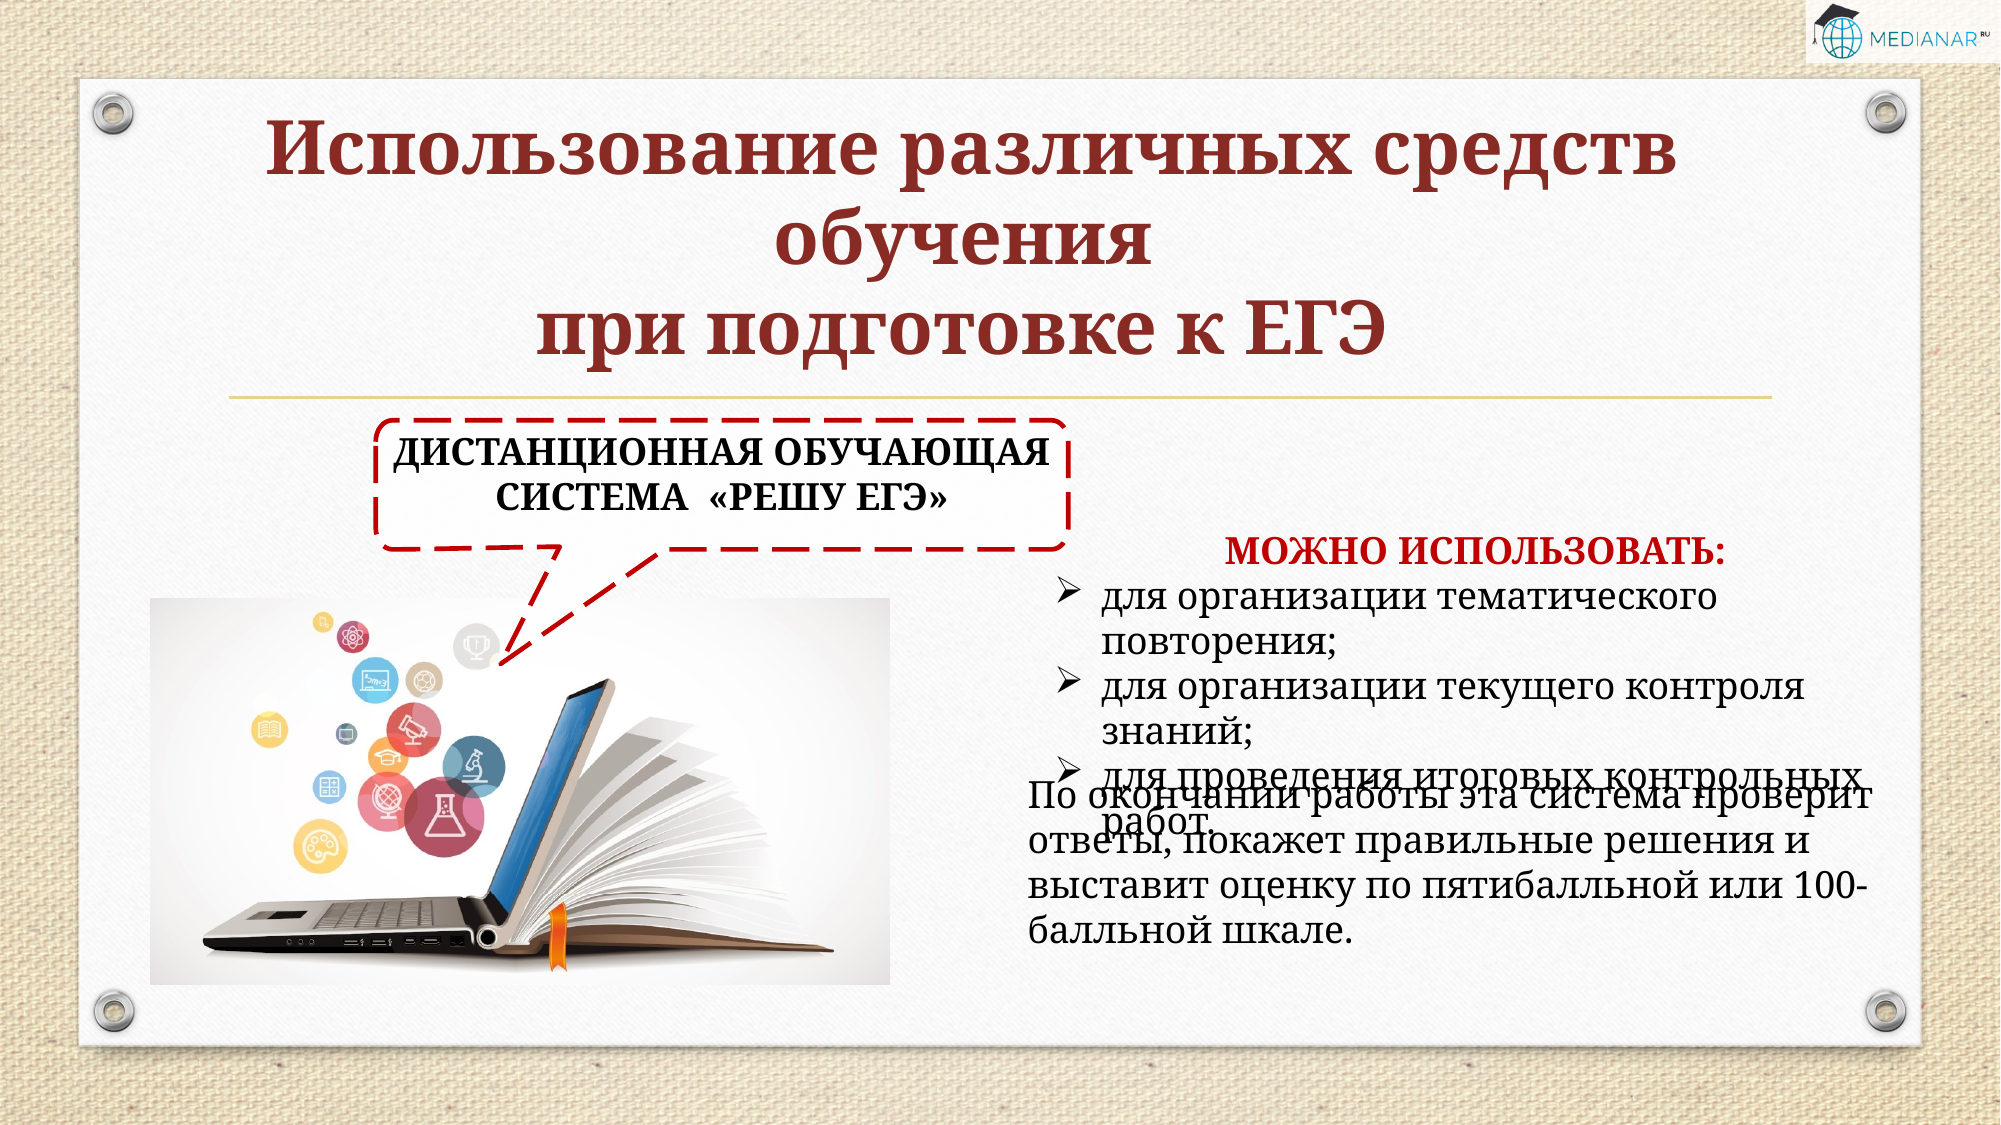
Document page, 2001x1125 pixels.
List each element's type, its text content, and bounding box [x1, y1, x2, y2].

title Использование различных средств обучения при подготовке к ЕГЭ [107, 79, 1838, 390]
picture [0, 0, 2001, 1125]
text_box МОЖНО ИСПОЛЬЗОВАТЬ: для организации тематического повторения; для организации текущего контроля знаний; для проведения итоговых контрольных работ. [1039, 519, 1912, 763]
text_box По окончании работы эта система проверит ответы, покажет правильные решения и выставит оценку по пятибалльной или 100-балльной шкале. [1012, 763, 1912, 959]
text_box ДИСТАНЦИОННАЯ ОБУЧАЮЩАЯ СИСТЕМА «РЕШУ ЕГЭ» [374, 418, 1070, 597]
